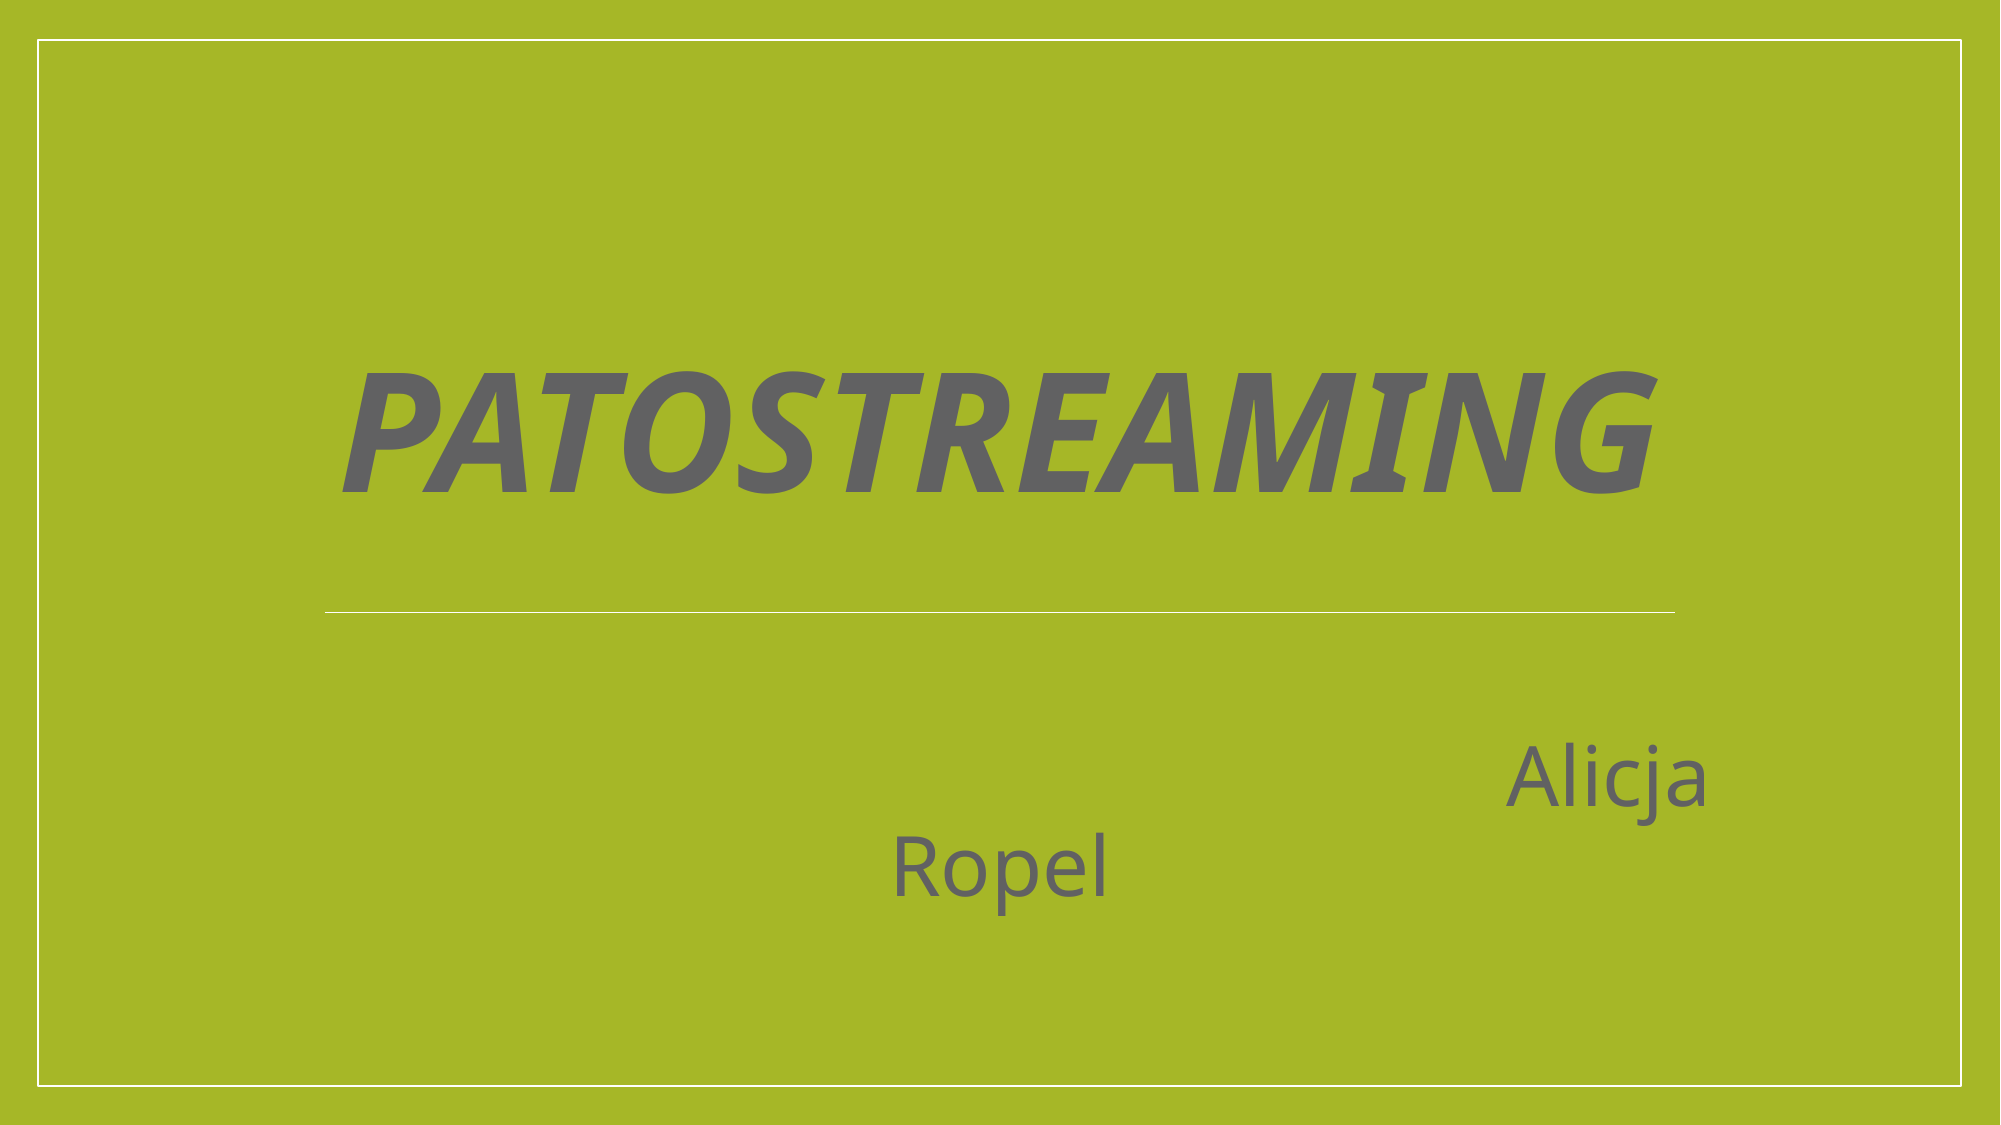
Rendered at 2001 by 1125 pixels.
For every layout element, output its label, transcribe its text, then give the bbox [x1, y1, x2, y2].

subtitle Alicja Ropel [249, 727, 1750, 999]
title PATOSTREAMING [249, 184, 1750, 535]
